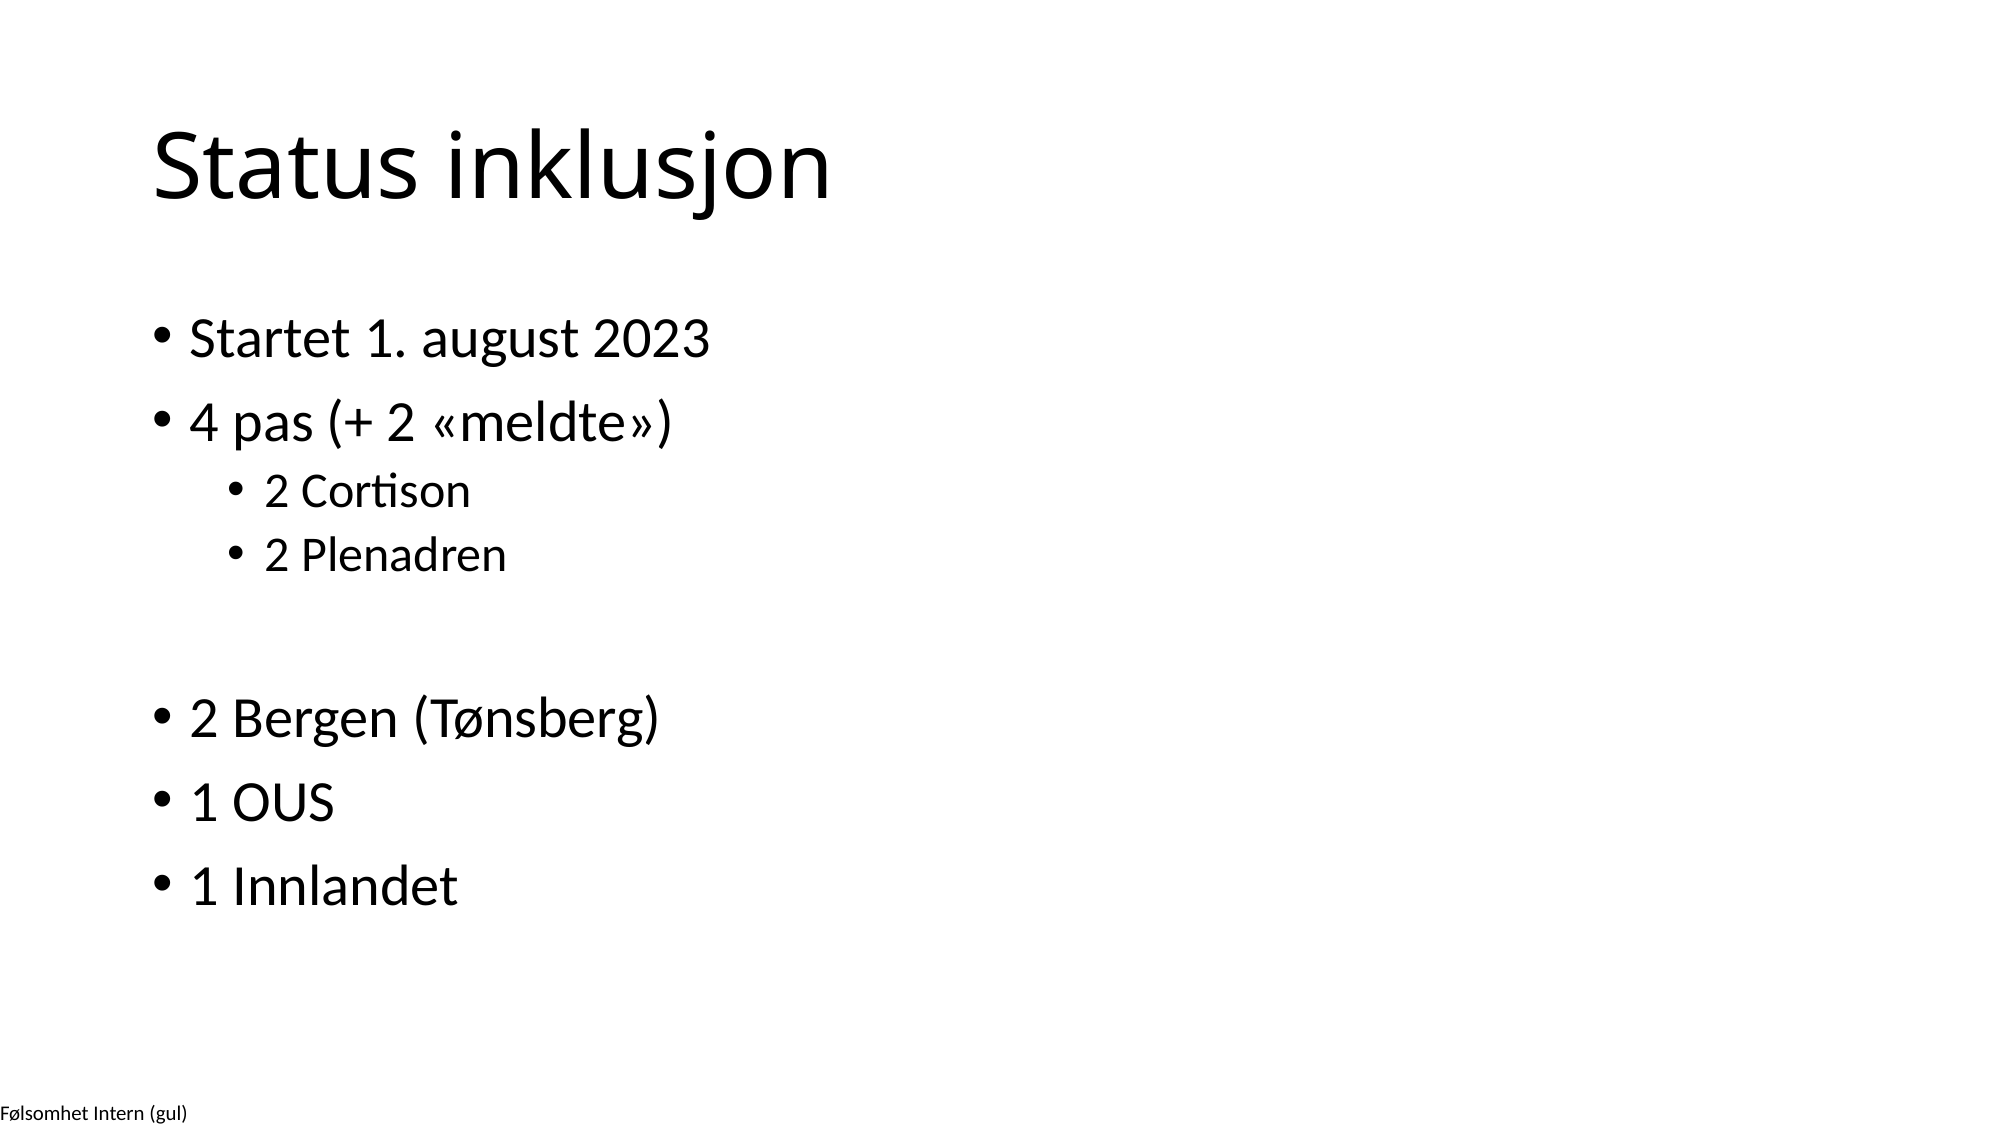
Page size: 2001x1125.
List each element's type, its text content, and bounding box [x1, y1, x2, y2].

list Startet 1. august 2023 4 pas (+ 2 «meldte») 2 Cortison 2 Plenadren 2 Bergen (Tønsberg) 1 OUS 1 Innlandet [137, 299, 1863, 1014]
title Status inklusjon [137, 59, 1863, 278]
